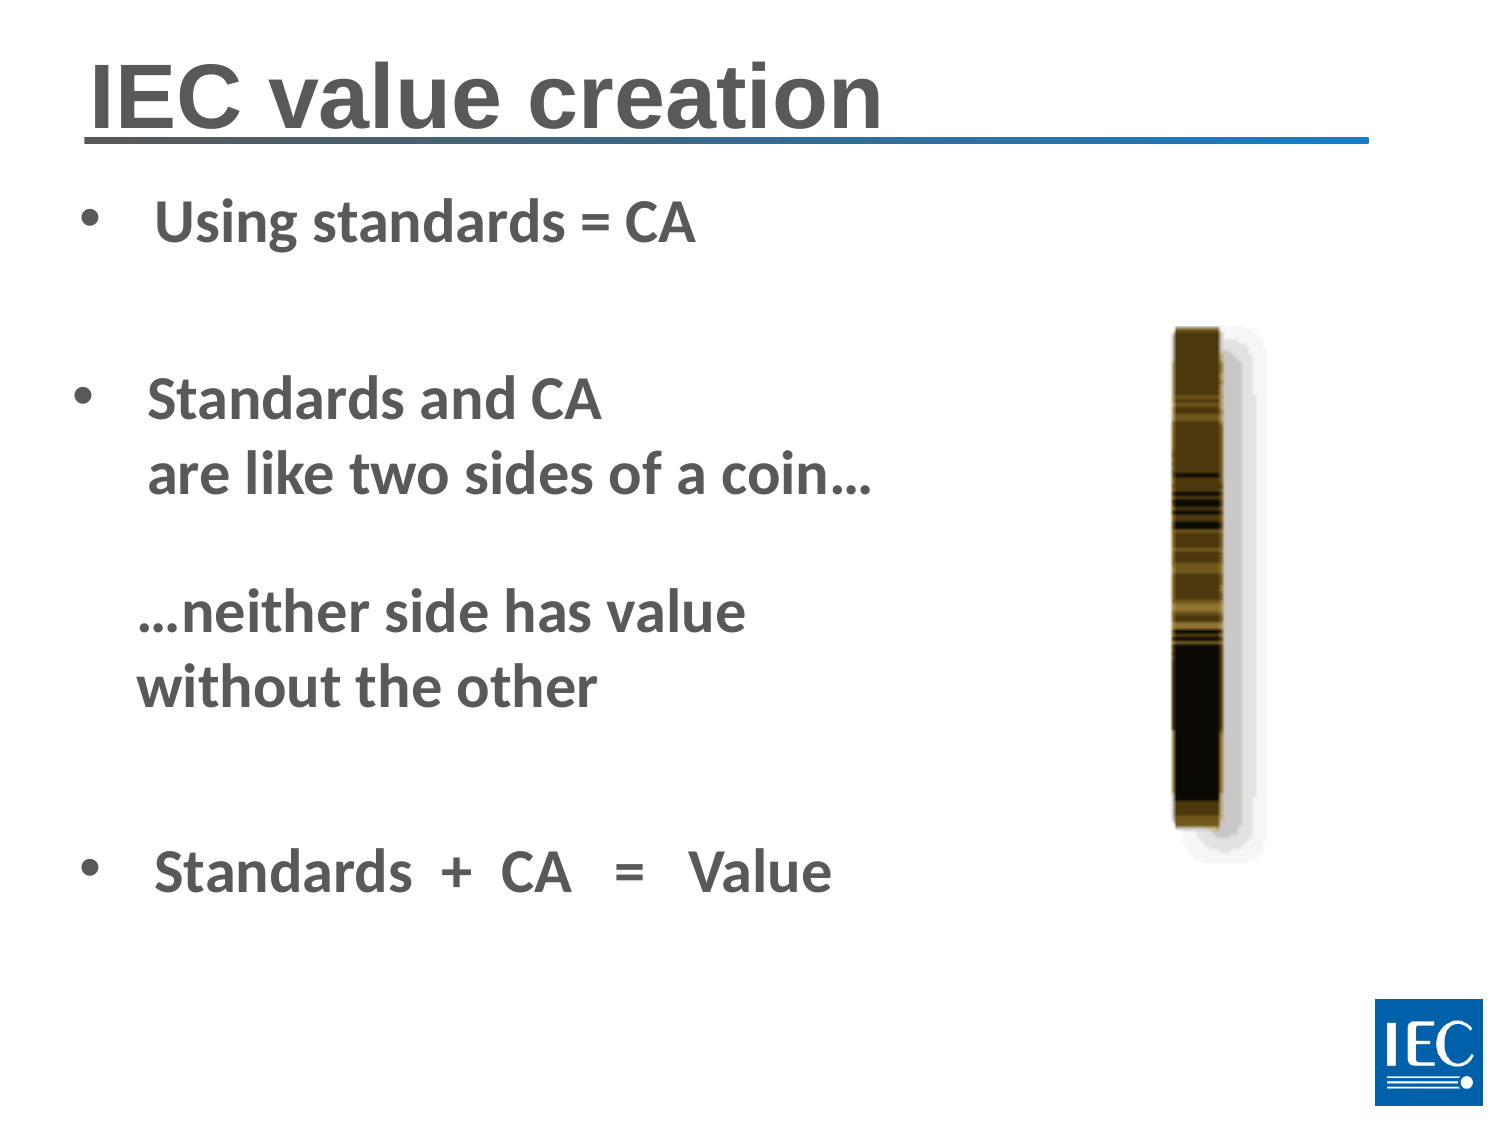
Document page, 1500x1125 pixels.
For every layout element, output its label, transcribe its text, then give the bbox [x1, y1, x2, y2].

text_box Standards and CA are like two sides of a coin… [57, 349, 936, 515]
text_box …neither side has value without the other [64, 562, 936, 728]
text_box Standards + CA = Value [64, 822, 1500, 912]
picture [1375, 999, 1483, 1107]
picture [941, 325, 1500, 869]
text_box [74, 29, 1500, 144]
text_box Using standards = CA [64, 172, 1500, 263]
